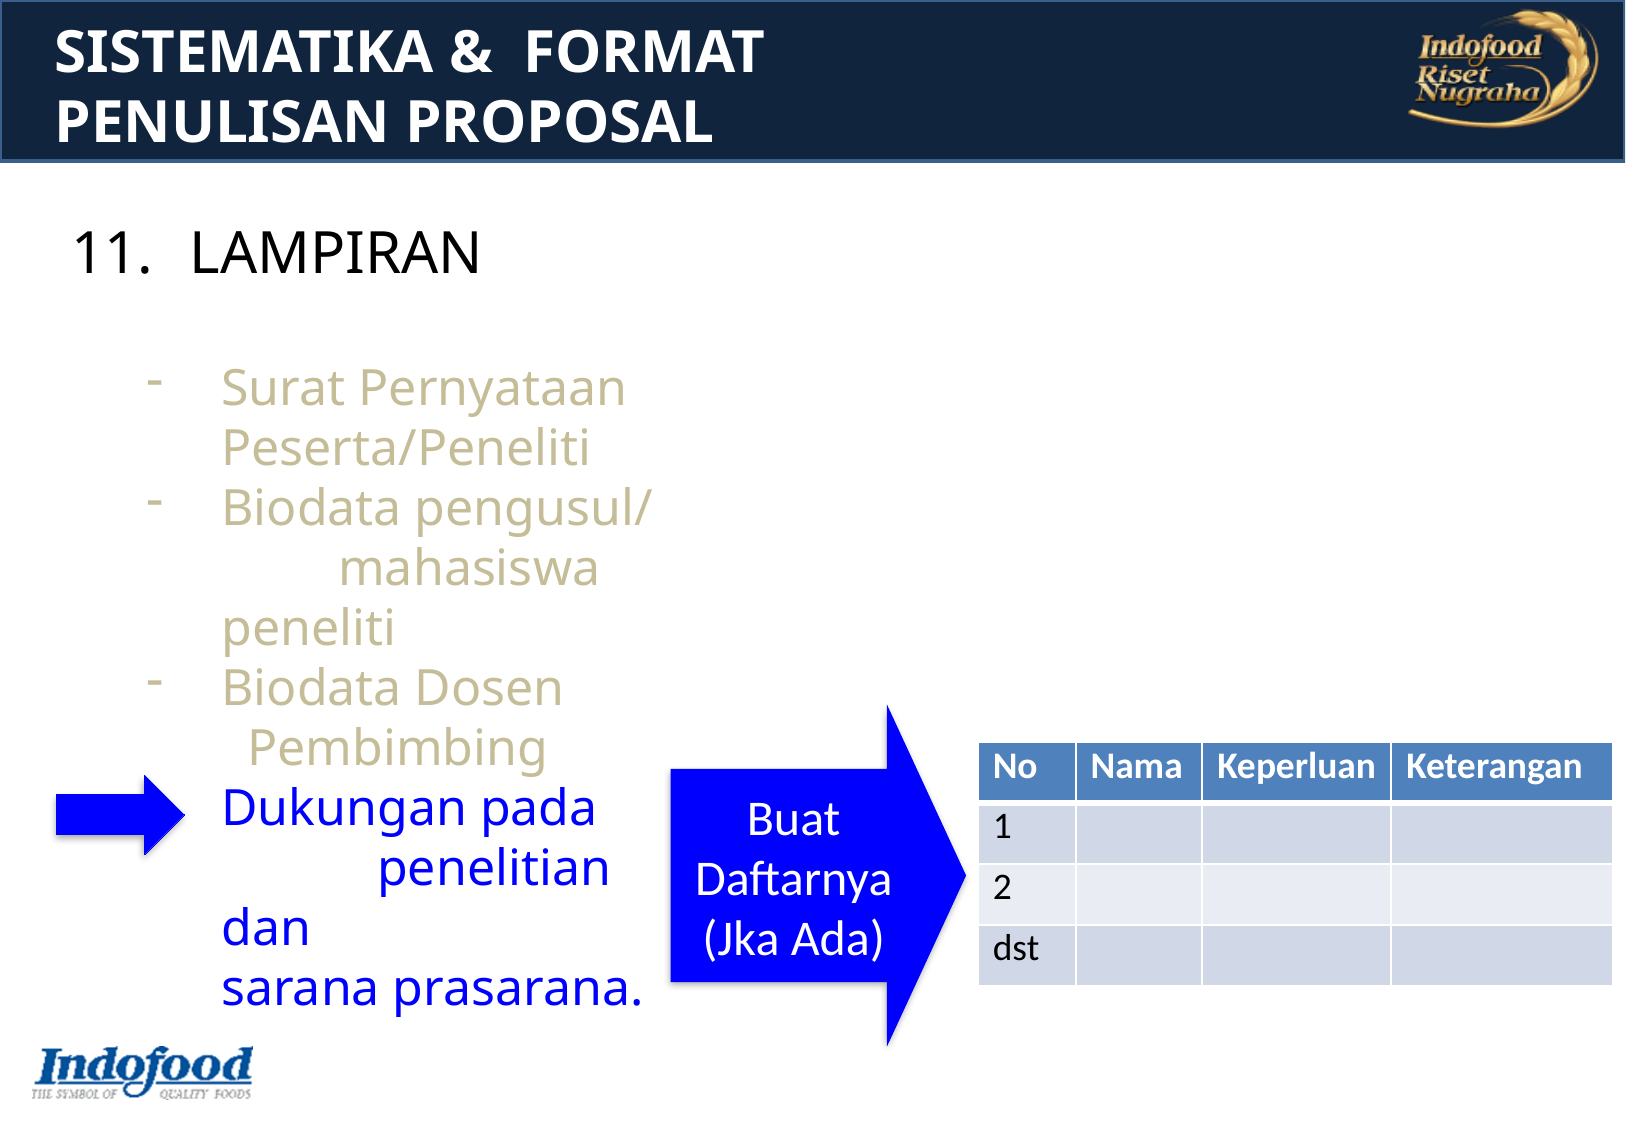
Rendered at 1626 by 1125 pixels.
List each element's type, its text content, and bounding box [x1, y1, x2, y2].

table_header Keperluan [1203, 743, 1390, 800]
table_cell [1203, 806, 1390, 863]
table_cell [1392, 806, 1612, 863]
table_header Nama [1077, 743, 1201, 800]
table_cell [1077, 865, 1201, 924]
table_cell dst [979, 926, 1075, 985]
picture [1406, 7, 1601, 131]
text_box Buat Daftarnya (Jka Ada) [670, 704, 967, 1047]
table_cell [1392, 926, 1612, 985]
picture [32, 1046, 253, 1100]
table_cell [1392, 865, 1612, 924]
table_cell [1203, 865, 1390, 924]
table_cell [1077, 926, 1201, 985]
table_cell 1 [979, 806, 1075, 863]
table_header Keterangan [1392, 743, 1612, 800]
text_box SISTEMATIKA & FORMAT PENULISAN PROPOSAL [40, 7, 781, 162]
table_header No [979, 743, 1075, 800]
table_cell [1203, 926, 1390, 985]
table_cell 2 [979, 865, 1075, 924]
table_cell [1077, 806, 1201, 863]
text_box LAMPIRAN Surat Pernyataan Peserta/Peneliti Biodata pengusul/ mahasiswa peneliti Biodata Dosen Pembimbing Dukungan pada penelitian dan sarana prasarana. [56, 208, 683, 1023]
text_box [56, 775, 185, 855]
